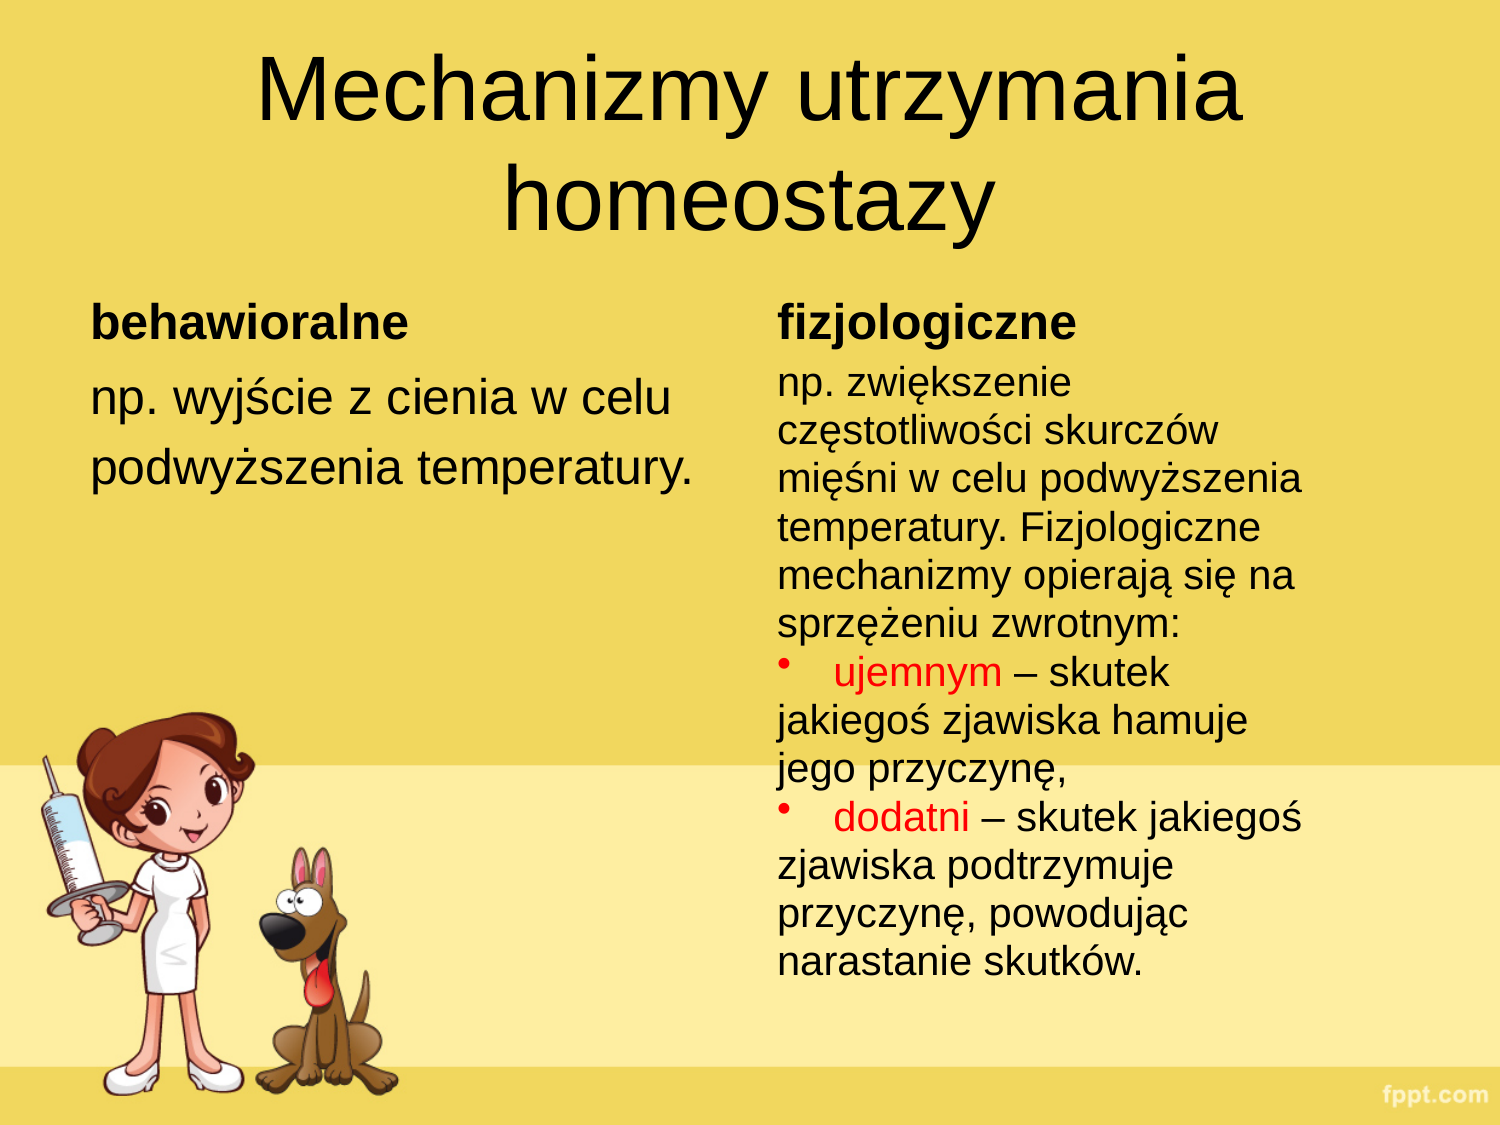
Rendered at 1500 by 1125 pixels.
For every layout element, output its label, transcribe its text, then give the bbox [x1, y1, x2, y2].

list fizjologiczne [761, 251, 1425, 356]
picture [0, 0, 1500, 1125]
title Mechanizmy utrzymania homeostazy [75, 45, 1425, 233]
list np. wyjście z cienia w celu podwyższenia temperatury. [75, 356, 738, 1005]
list behawioralne [75, 251, 738, 356]
list np. zwiększenie częstotliwości skurczów mięśni w celu podwyższenia temperatury. Fizjologiczne mechanizmy opierają się na sprzężeniu zwrotnym: ujemnym – skutek jakiegoś zjawiska hamuje jego przyczynę, dodatni – skutek jakiegoś zjawiska podtrzymuje przyczynę, powodując narastanie skutków. [761, 356, 1425, 1005]
